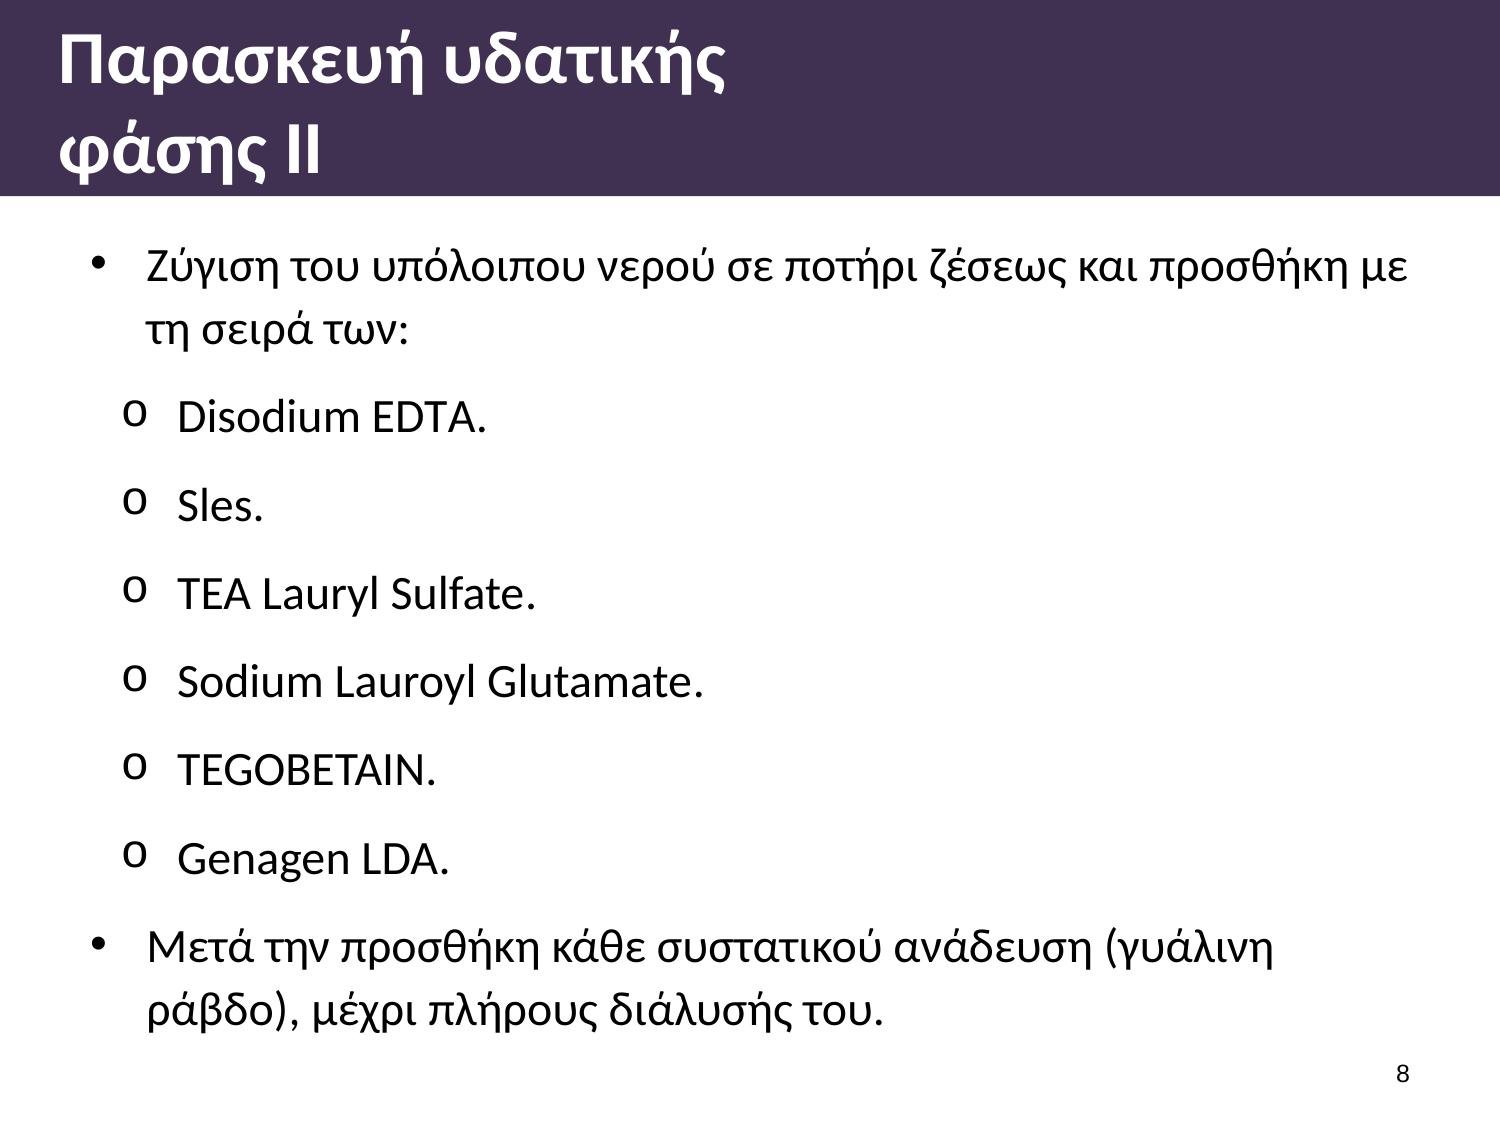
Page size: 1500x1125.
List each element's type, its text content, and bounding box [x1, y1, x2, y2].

list Ζύγιση του υπόλοιπου νερού σε ποτήρι ζέσεως και προσθήκη με τη σειρά των: Disodium EDTΑ. Sles. TEA Lauryl Sulfate. Sodium Lauroyl Glutamate. TEGOBETAIN. Genagen LDA. Μετά την προσθήκη κάθε συστατικού ανάδευση (γυάλινη ράβδο), μέχρι πλήρους διάλυσής του. [75, 219, 1447, 1094]
title Παρασκευή υδατικής φάσης ΙΙ [0, 0, 1500, 197]
slide_number 7 [1074, 1042, 1425, 1103]
